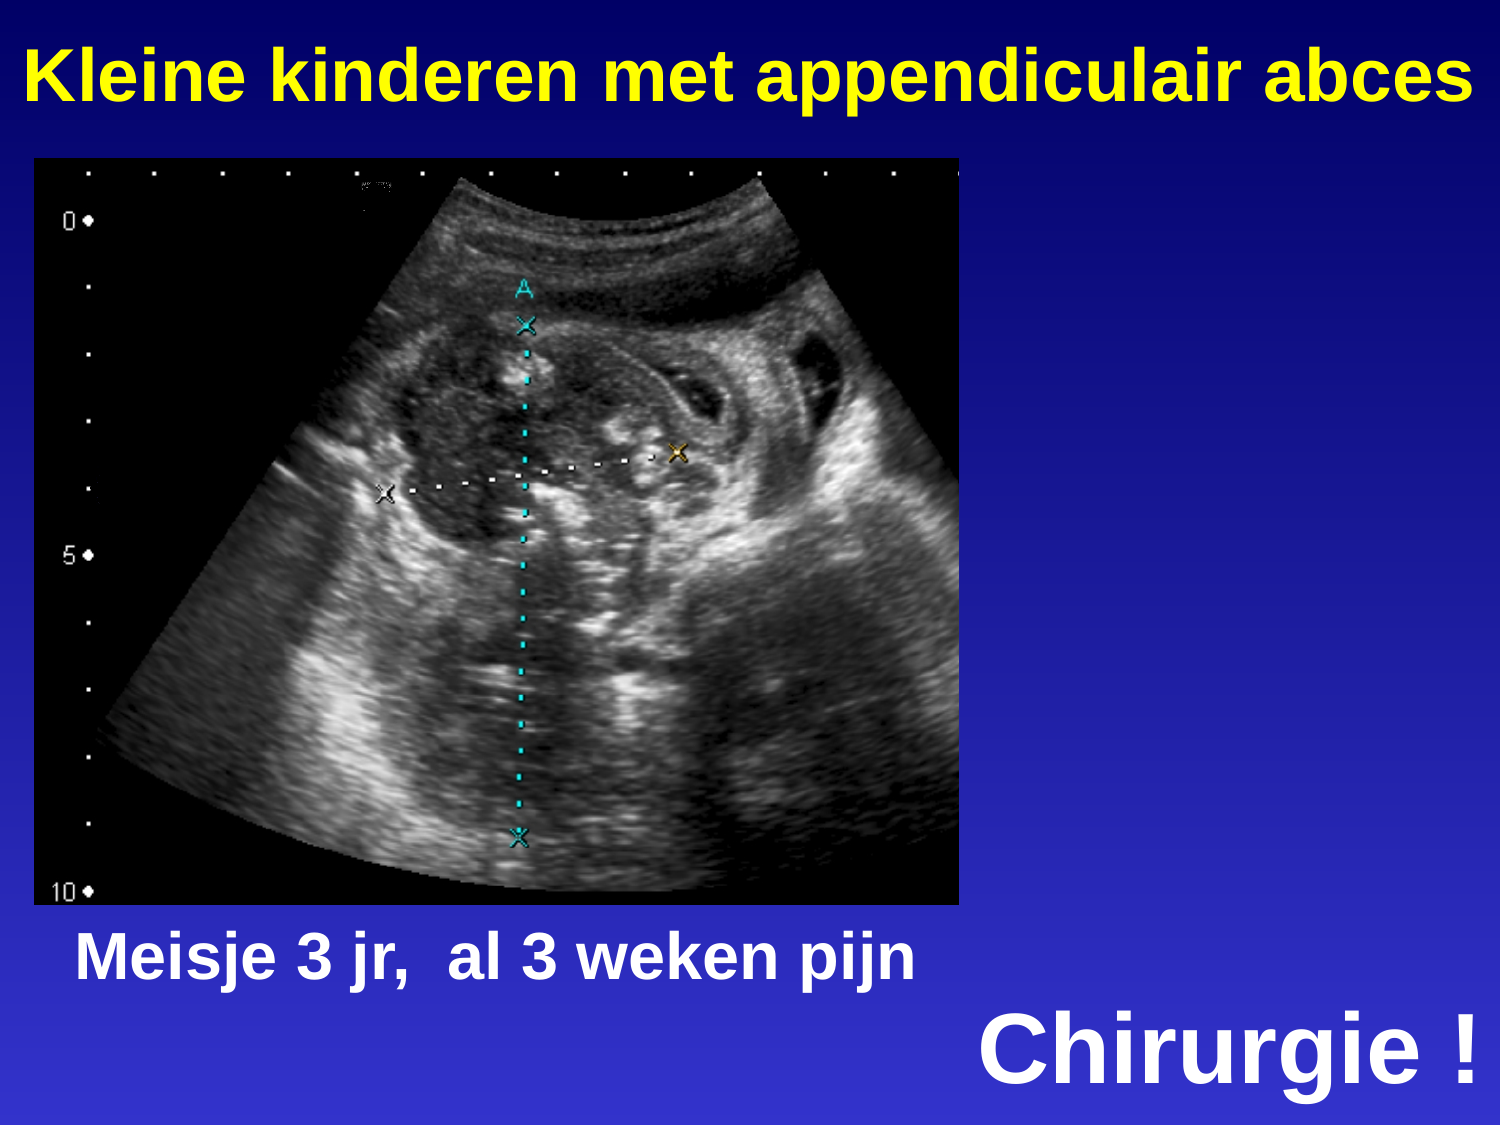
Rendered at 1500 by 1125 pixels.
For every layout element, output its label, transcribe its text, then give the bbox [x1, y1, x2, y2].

text_box Meisje 3 jr, al 3 weken pijn [49, 914, 944, 1012]
text_box Chirurgie ! [958, 975, 1500, 1094]
picture [34, 158, 959, 906]
text_box Kleine kinderen met appendiculair abces [0, 19, 1500, 208]
